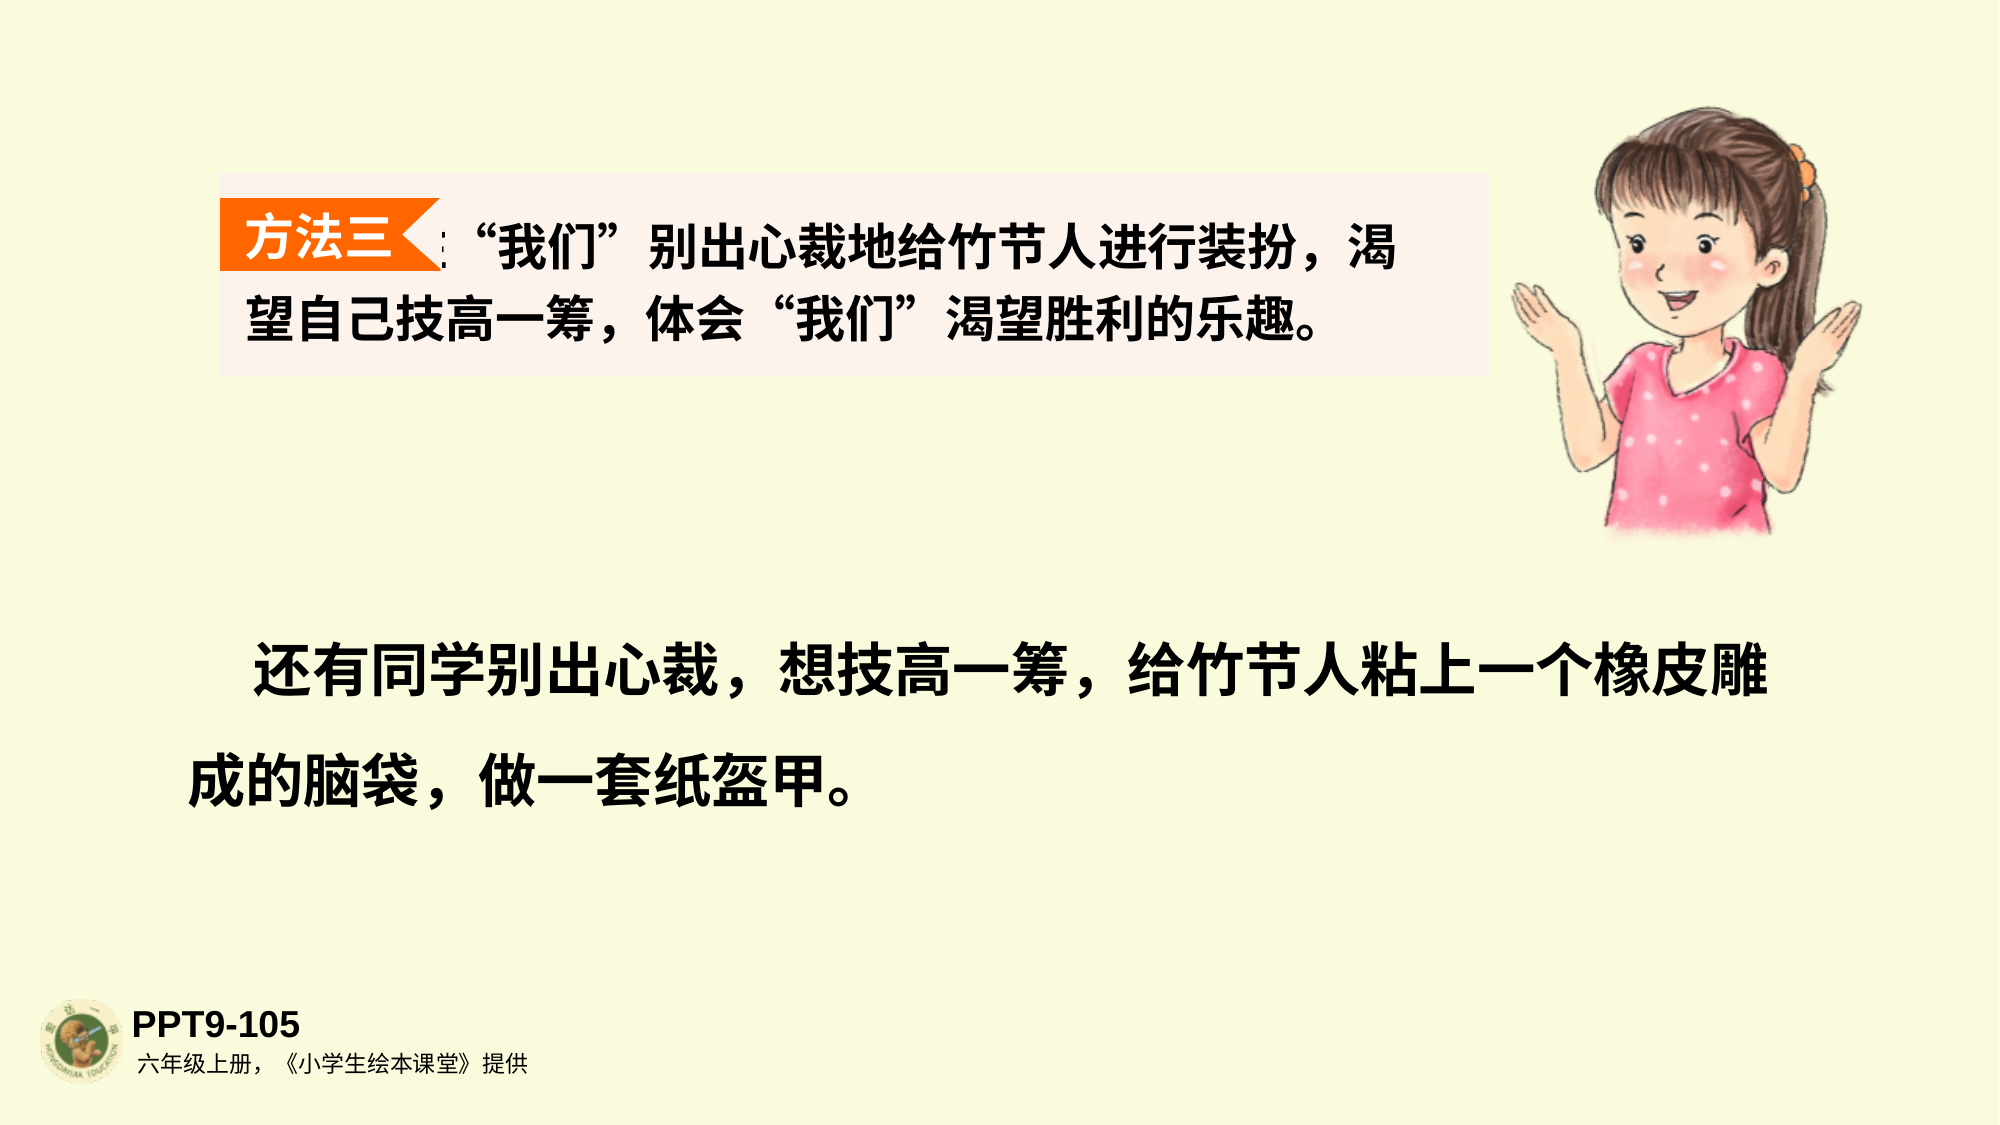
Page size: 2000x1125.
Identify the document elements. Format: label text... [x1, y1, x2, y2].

text_box 还有同学别出心裁，想技高一筹，给竹节人粘上一个橡皮雕成的脑袋，做一套纸盔甲。 [172, 583, 1804, 822]
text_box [196, 74, 1938, 574]
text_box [39, 982, 639, 1097]
